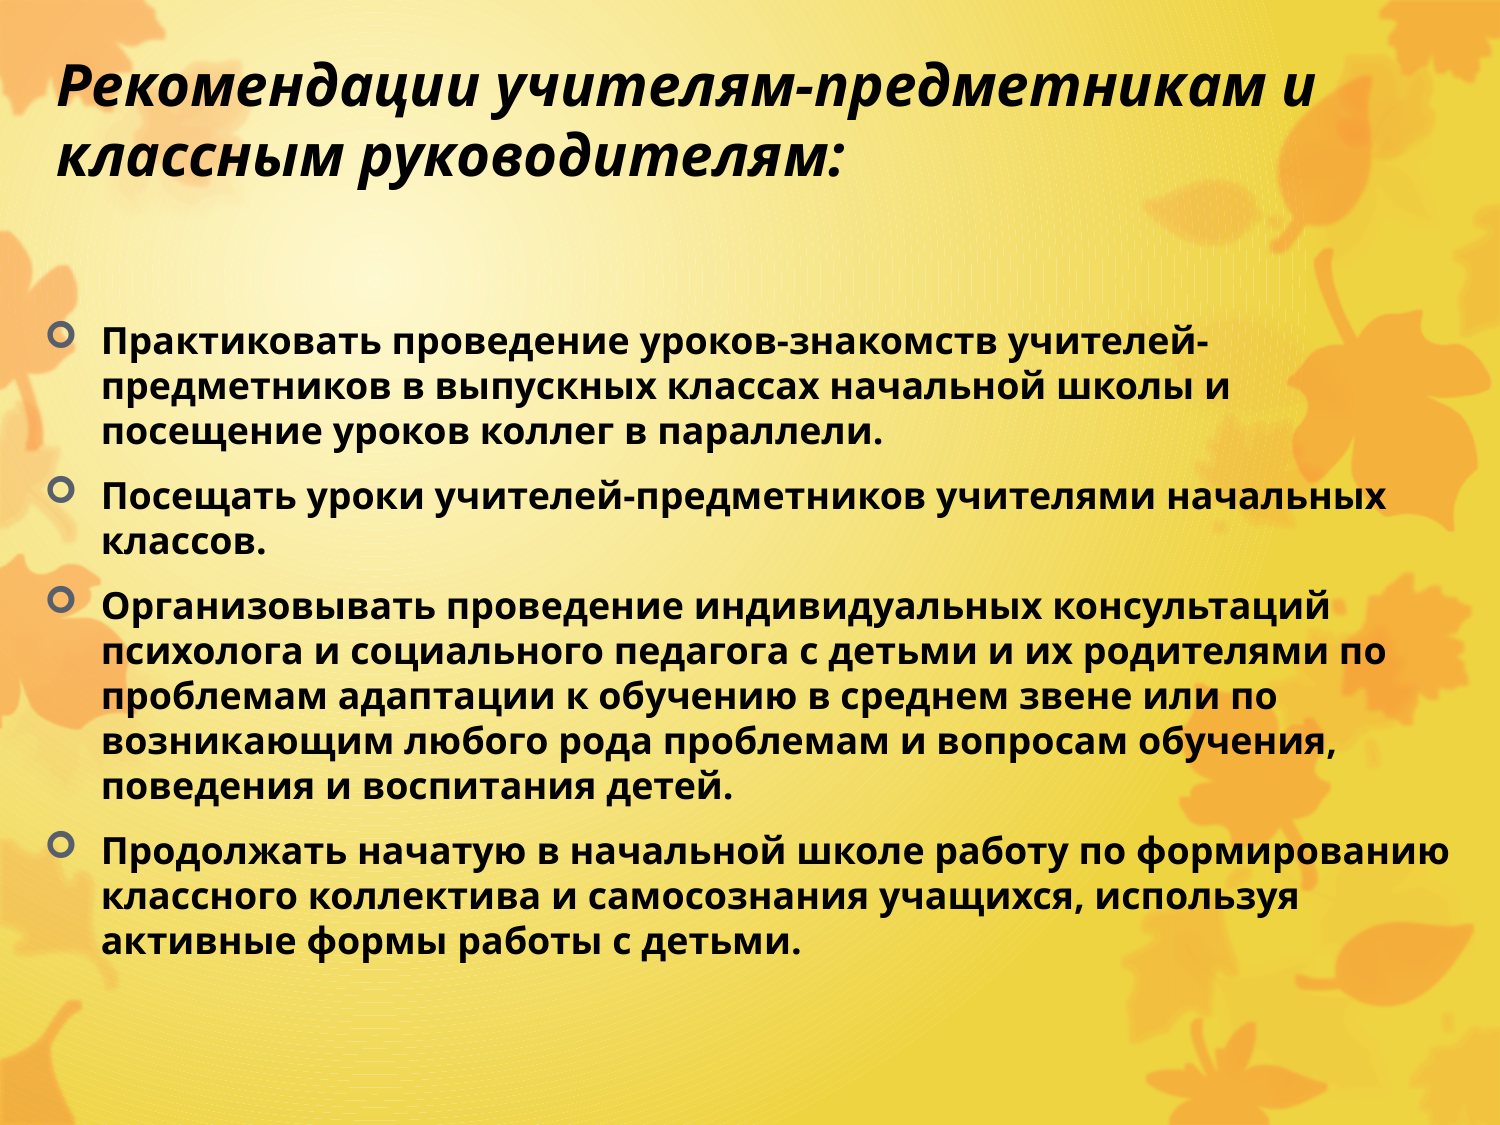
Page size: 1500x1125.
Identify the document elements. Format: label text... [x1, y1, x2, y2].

list Практиковать проведение уроков-знакомств учителей-предметников в выпускных классах начальной школы и посещение уроков коллег в параллели. Посещать уроки учителей-предметников учителями начальных классов. Организовывать проведение индивидуальных консультаций психолога и социального педагога с детьми и их родителями по проблемам адаптации к обучению в среднем звене или по возникающим любого рода проблемам и вопросам обучения, поведения и воспитания детей. Продолжать начатую в начальной школе работу по формированию классного коллектива и самосознания учащихся, используя активные формы работы с детьми. [29, 208, 1471, 1071]
title Рекомендации учителям-предметникам и классным руководителям: [41, 42, 1447, 195]
